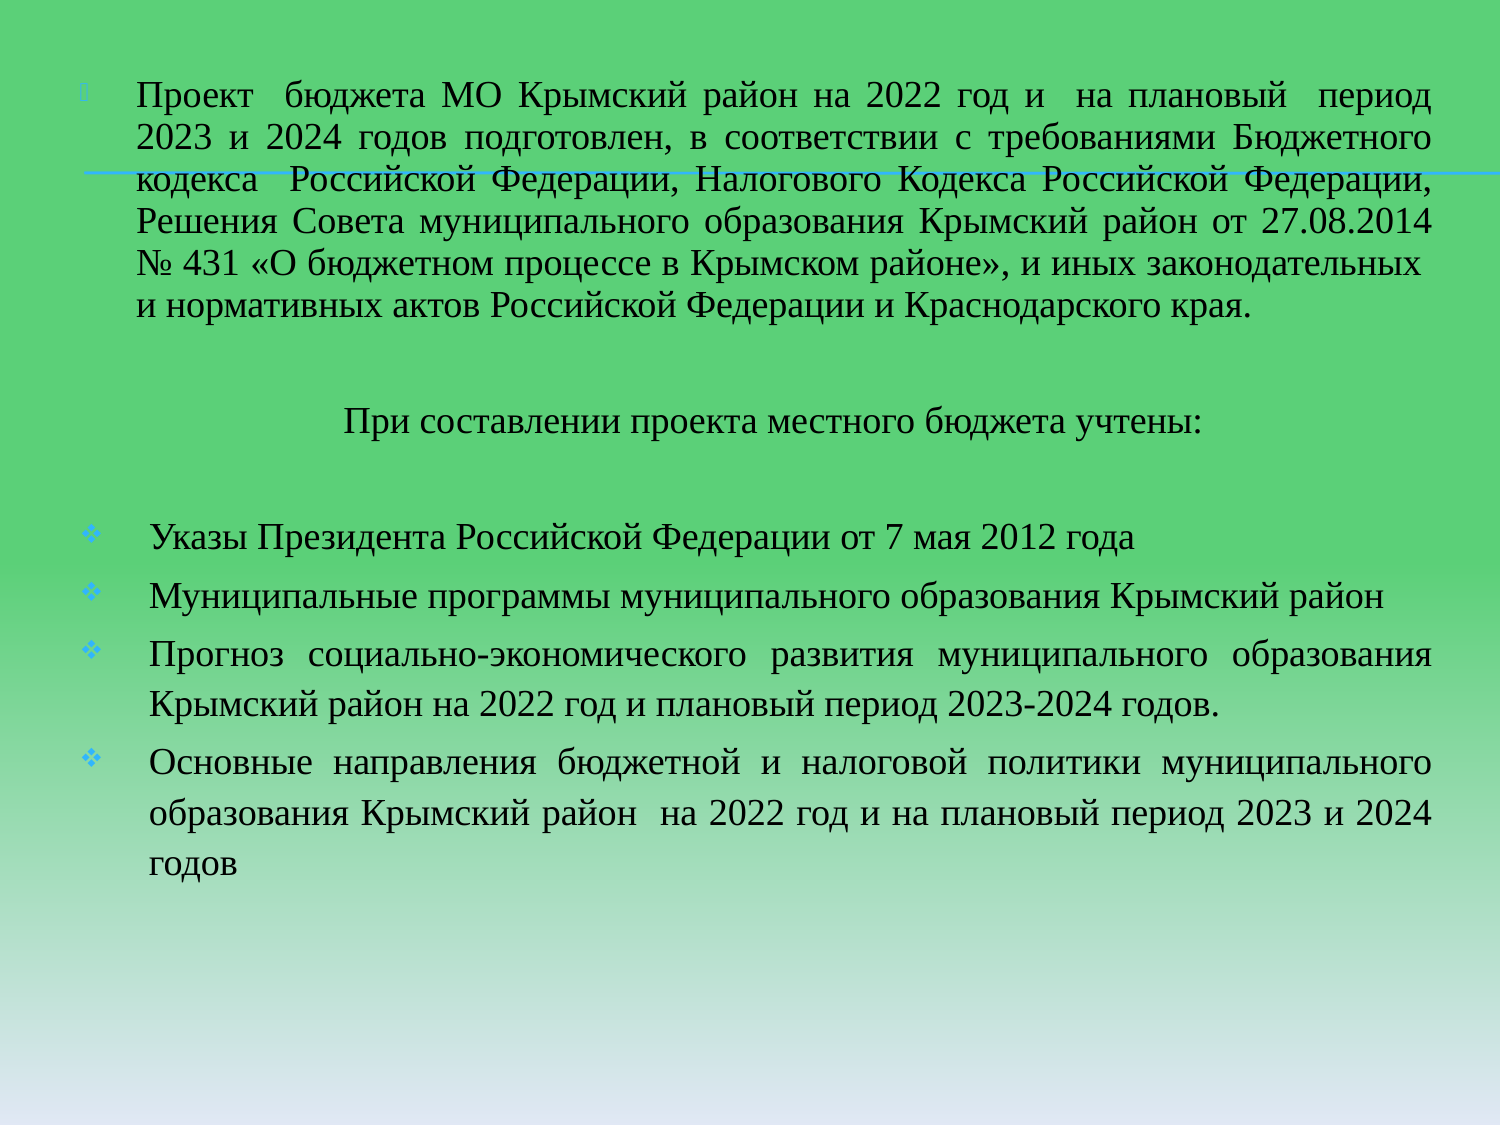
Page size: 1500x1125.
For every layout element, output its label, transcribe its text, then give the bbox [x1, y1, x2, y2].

list Проект бюджета МО Крымский район на 2022 год и на плановый период 2023 и 2024 годов подготовлен, в соответствии с требованиями Бюджетного кодекса Российской Федерации, Налогового Кодекса Российской Федерации, Решения Совета муниципального образования Крымский район от 27.08.2014 № 431 «О бюджетном процессе в Крымском районе», и иных законодательных и нормативных актов Российской Федерации и Краснодарского края. При составлении проекта местного бюджета учтены: Указы Президента Российской Федерации от 7 мая 2012 года Муниципальные программы муниципального образования Крымский район Прогноз социально-экономического развития муниципального образования Крымский район на 2022 год и плановый период 2023-2024 годов. Основные направления бюджетной и налоговой политики муниципального образования Крымский район на 2022 год и на плановый период 2023 и 2024 годов [64, 66, 1447, 1094]
